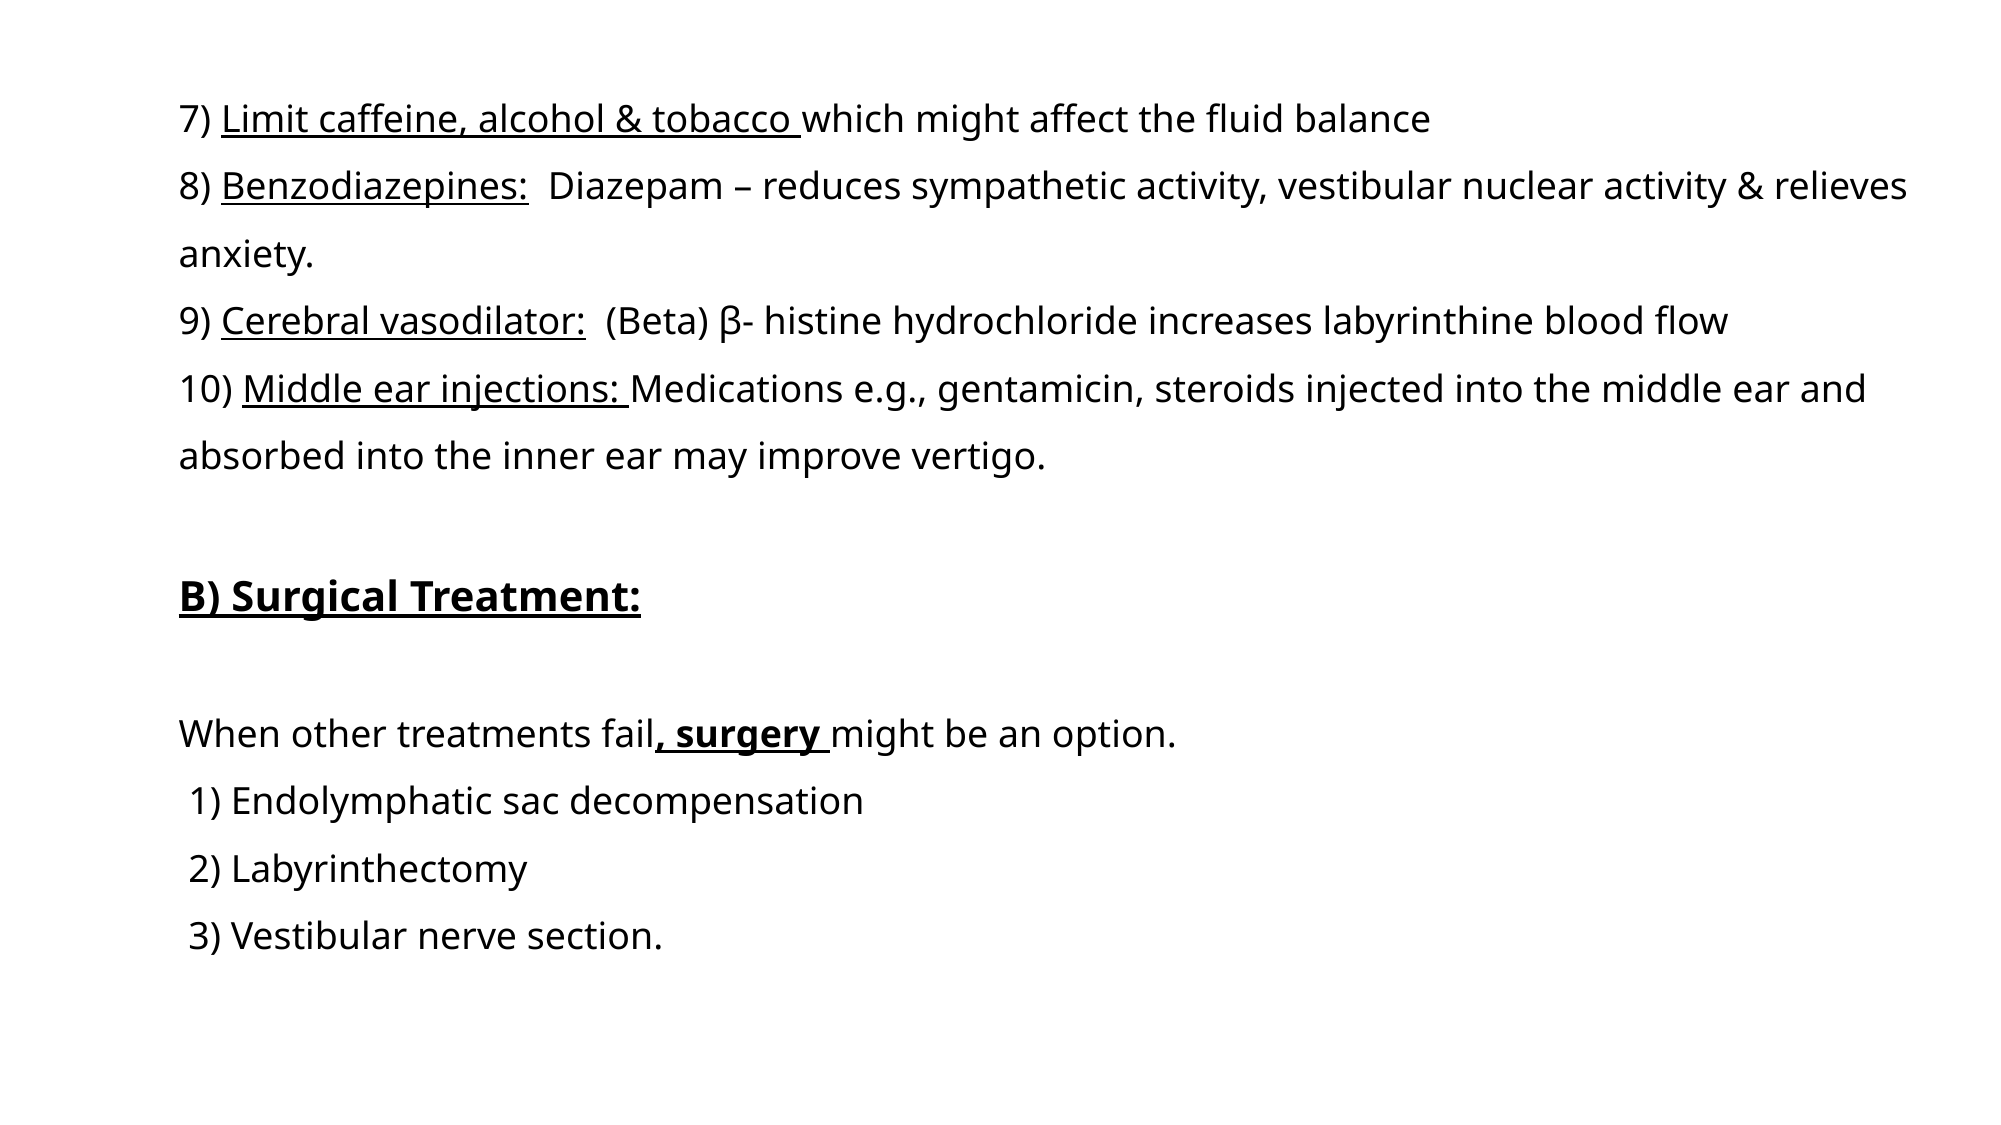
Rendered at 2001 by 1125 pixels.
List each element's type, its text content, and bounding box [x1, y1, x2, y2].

text_box 7) Limit caffeine, alcohol & tobacco which might affect the fluid balance 8) Benzodiazepines: Diazepam – reduces sympathetic activity, vestibular nuclear activity & relieves anxiety. 9) Cerebral vasodilator: (Beta) β- histine hydrochloride increases labyrinthine blood flow 10) Middle ear injections: Medications e.g., gentamicin, steroids injected into the middle ear and absorbed into the inner ear may improve vertigo. B) Surgical Treatment: When other treatments fail, surgery might be an option. 1) Endolymphatic sac decompensation 2) Labyrinthectomy 3) Vestibular nerve section. [163, 64, 1970, 1032]
